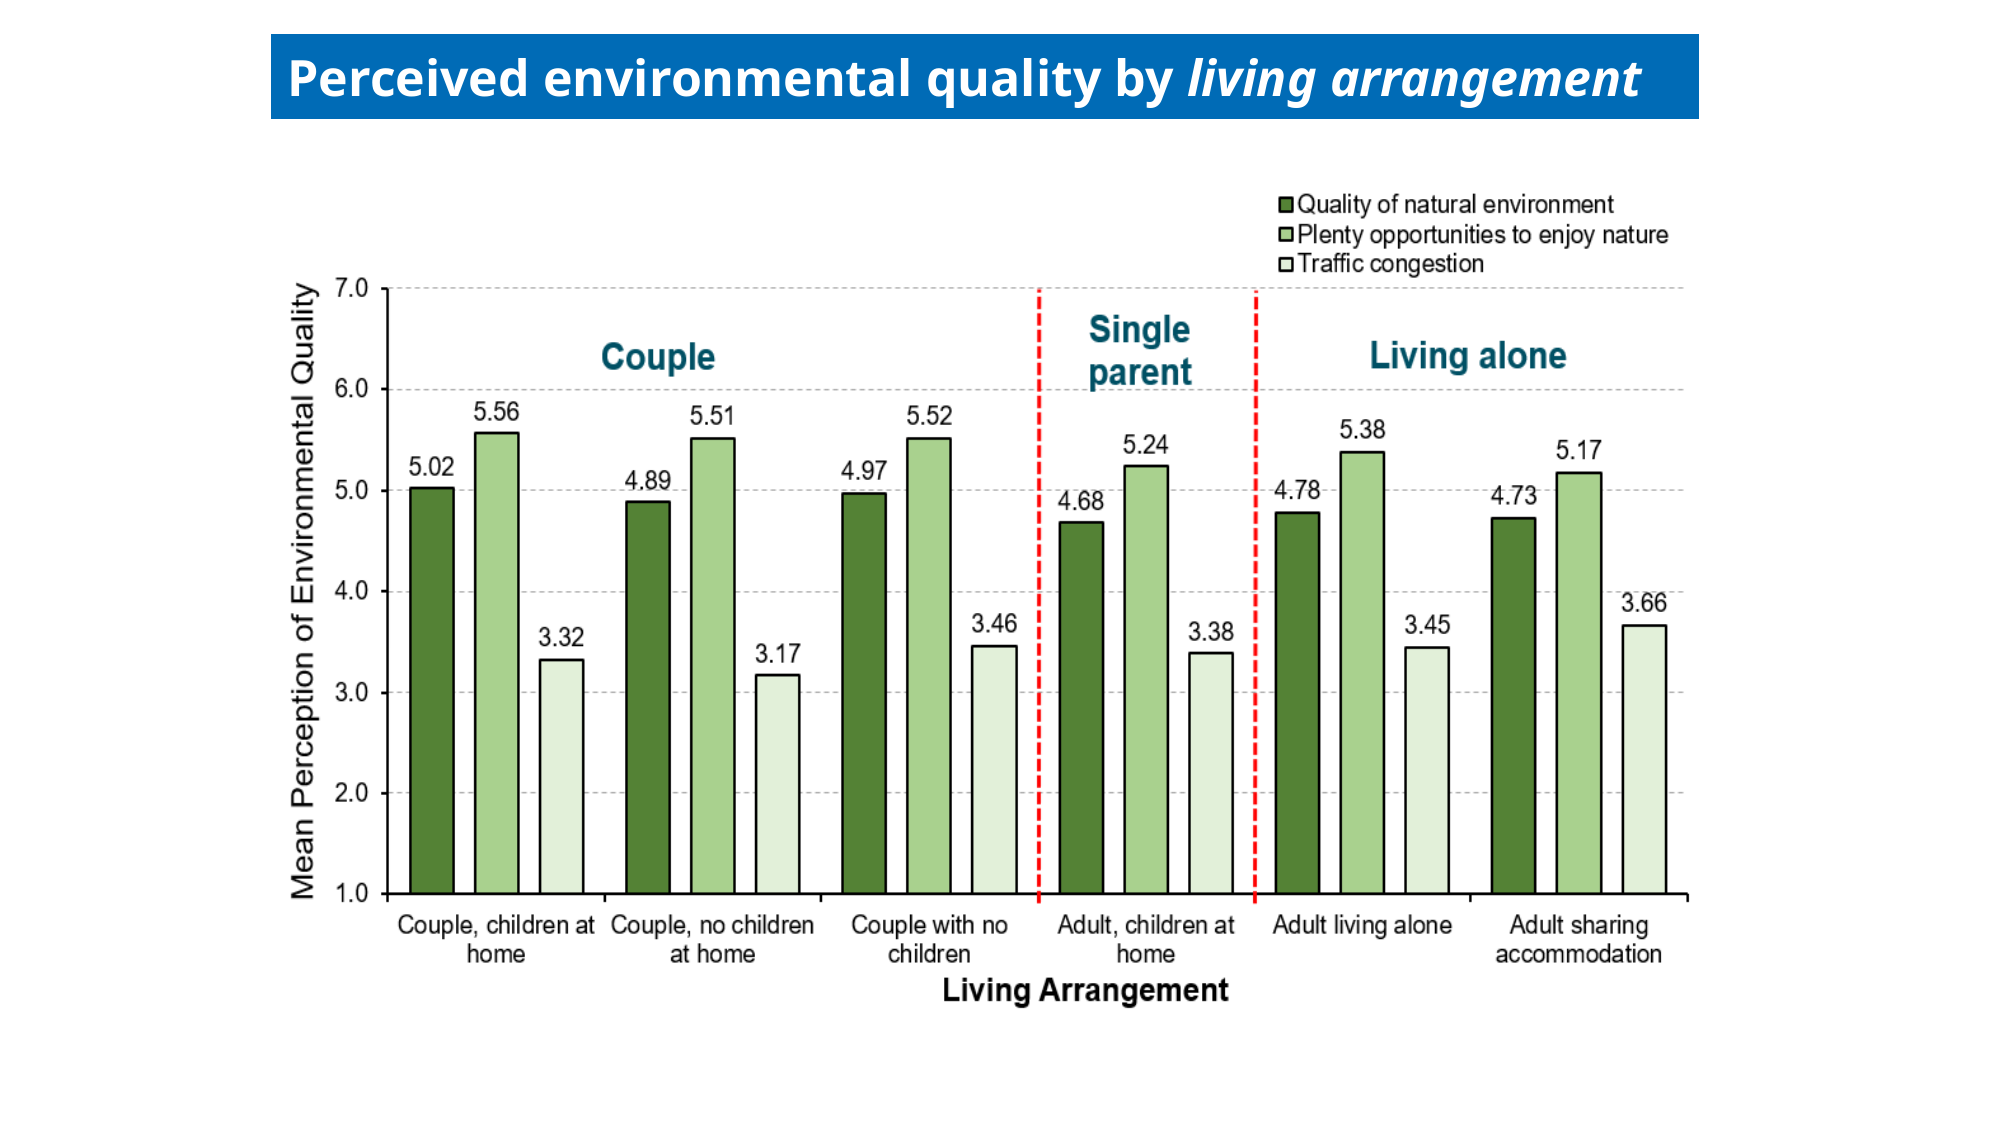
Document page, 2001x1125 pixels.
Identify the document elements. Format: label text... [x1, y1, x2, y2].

picture [272, 187, 1698, 1015]
text_box Perceived environmental quality by living arrangement [272, 35, 1698, 118]
